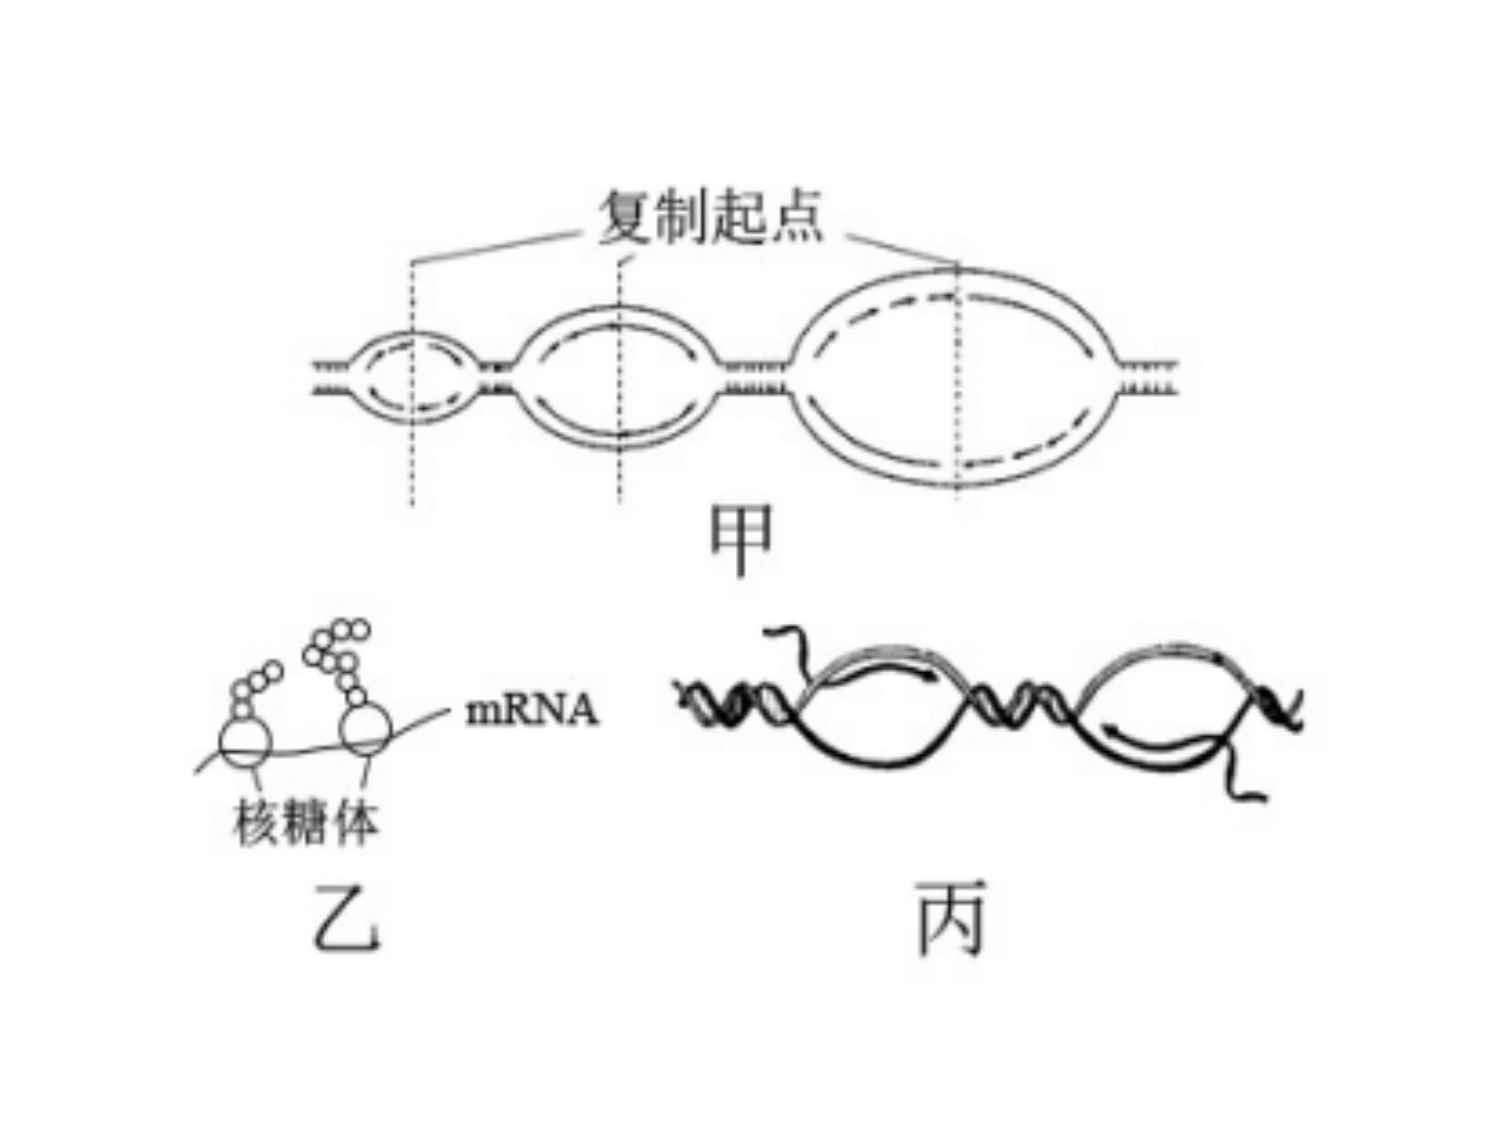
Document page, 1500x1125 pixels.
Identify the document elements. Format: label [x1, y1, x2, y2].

picture [140, 163, 1348, 985]
